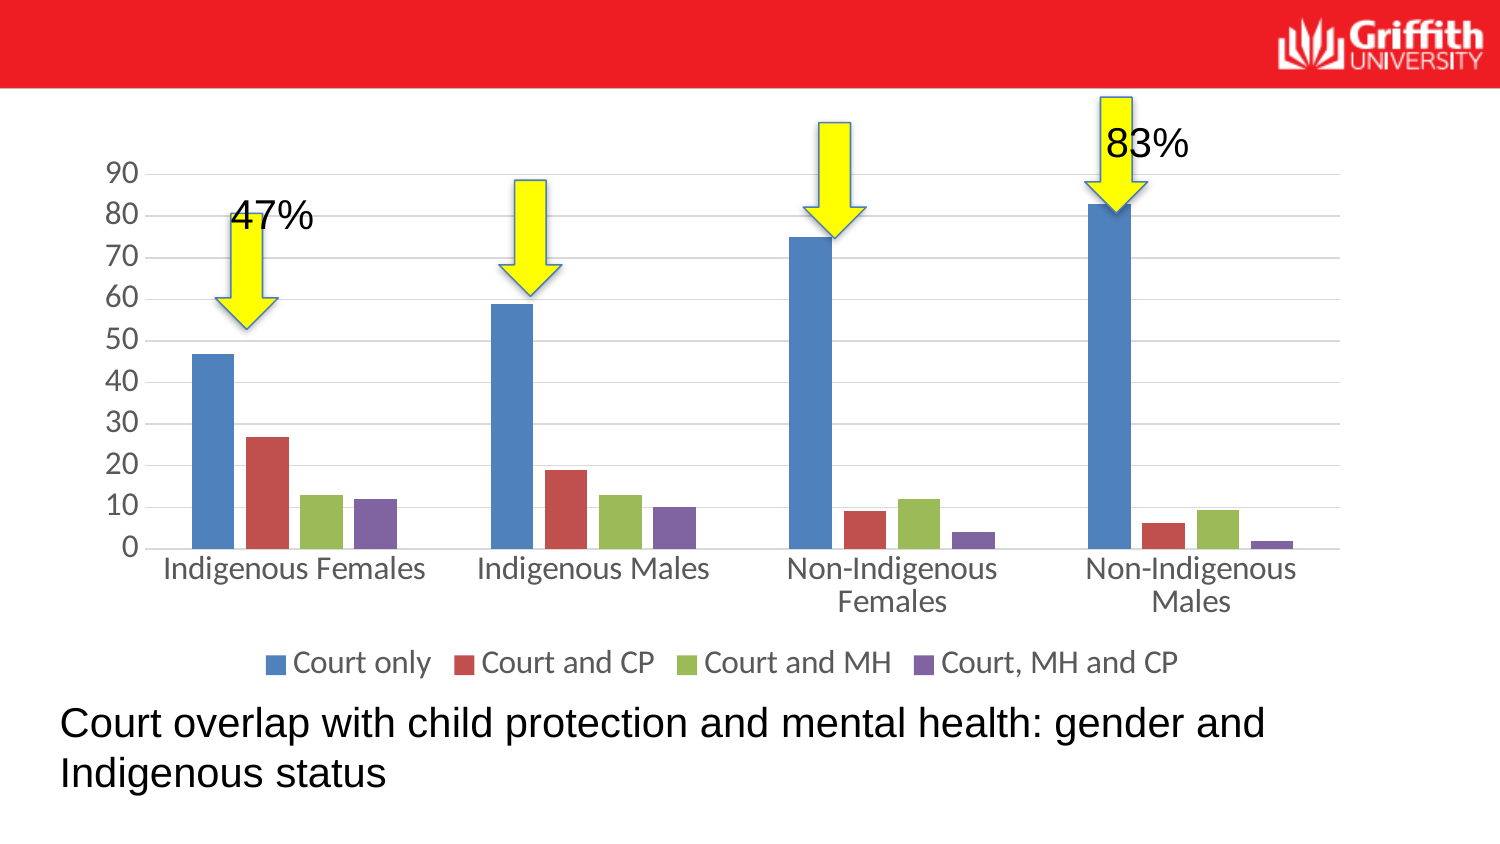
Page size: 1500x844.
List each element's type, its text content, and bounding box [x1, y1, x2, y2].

text_box [1099, 96, 1133, 108]
chart [78, 147, 1367, 689]
text_box [818, 121, 852, 145]
text_box 83% [1091, 108, 1205, 145]
text_box Court overlap with child protection and mental health: gender and Indigenous status [44, 688, 1456, 804]
